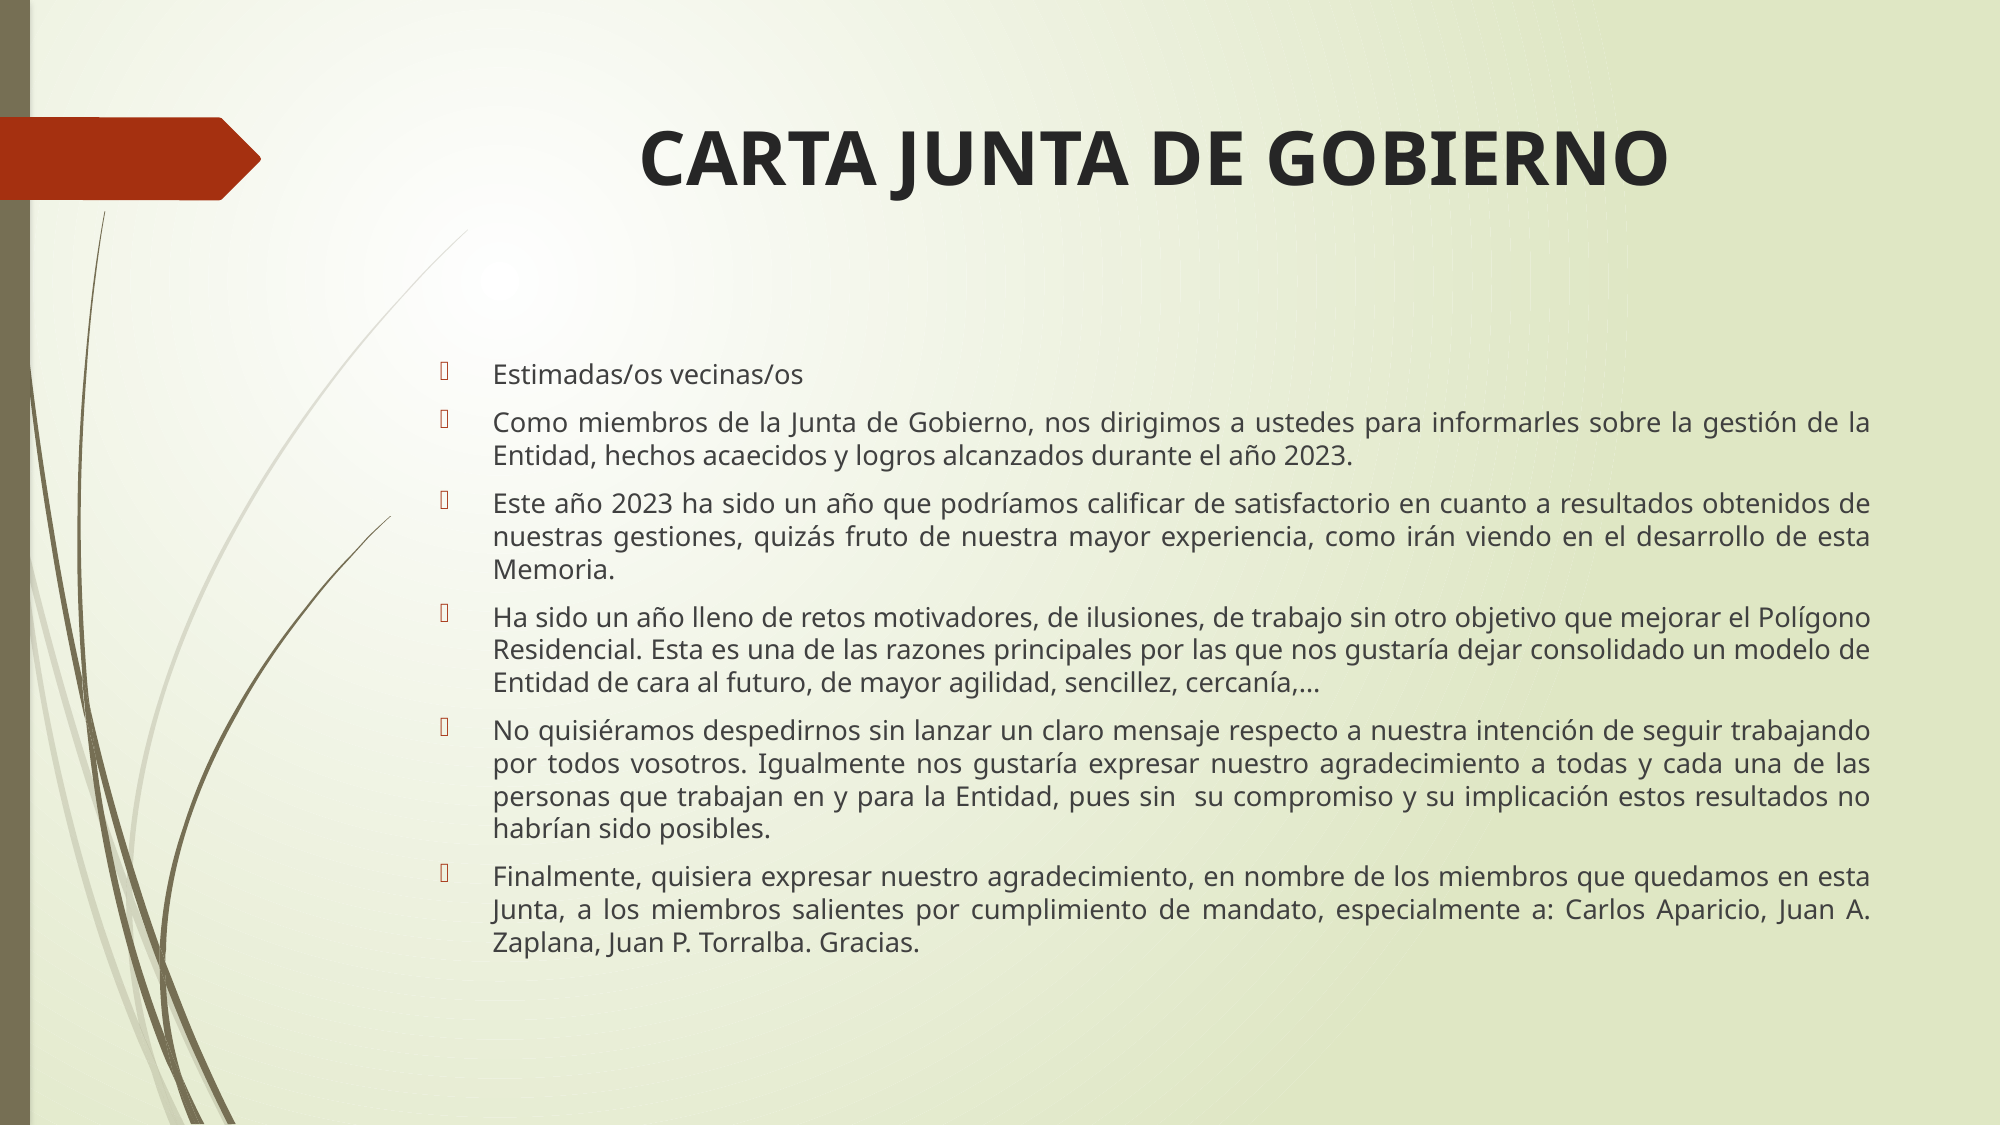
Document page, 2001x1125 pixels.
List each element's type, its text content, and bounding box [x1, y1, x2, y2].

list Estimadas/os vecinas/os Como miembros de la Junta de Gobierno, nos dirigimos a ustedes para informarles sobre la gestión de la Entidad, hechos acaecidos y logros alcanzados durante el año 2023. Este año 2023 ha sido un año que podríamos calificar de satisfactorio en cuanto a resultados obtenidos de nuestras gestiones, quizás fruto de nuestra mayor experiencia, como irán viendo en el desarrollo de esta Memoria. Ha sido un año lleno de retos motivadores, de ilusiones, de trabajo sin otro objetivo que mejorar el Polígono Residencial. Esta es una de las razones principales por las que nos gustaría dejar consolidado un modelo de Entidad de cara al futuro, de mayor agilidad, sencillez, cercanía,… No quisiéramos despedirnos sin lanzar un claro mensaje respecto a nuestra intención de seguir trabajando por todos vosotros. Igualmente nos gustaría expresar nuestro agradecimiento a todas y cada una de las personas que trabajan en y para la Entidad, pues sin su compromiso y su implicación estos resultados no habrían sido posibles. Finalmente, quisiera expresar nuestro agradecimiento, en nombre de los miembros que quedamos en esta Junta, a los miembros salientes por cumplimiento de mandato, especialmente a: Carlos Aparicio, Juan A. Zaplana, Juan P. Torralba. Gracias. [424, 350, 1888, 970]
title CARTA JUNTA DE GOBIERNO [425, 102, 1886, 313]
